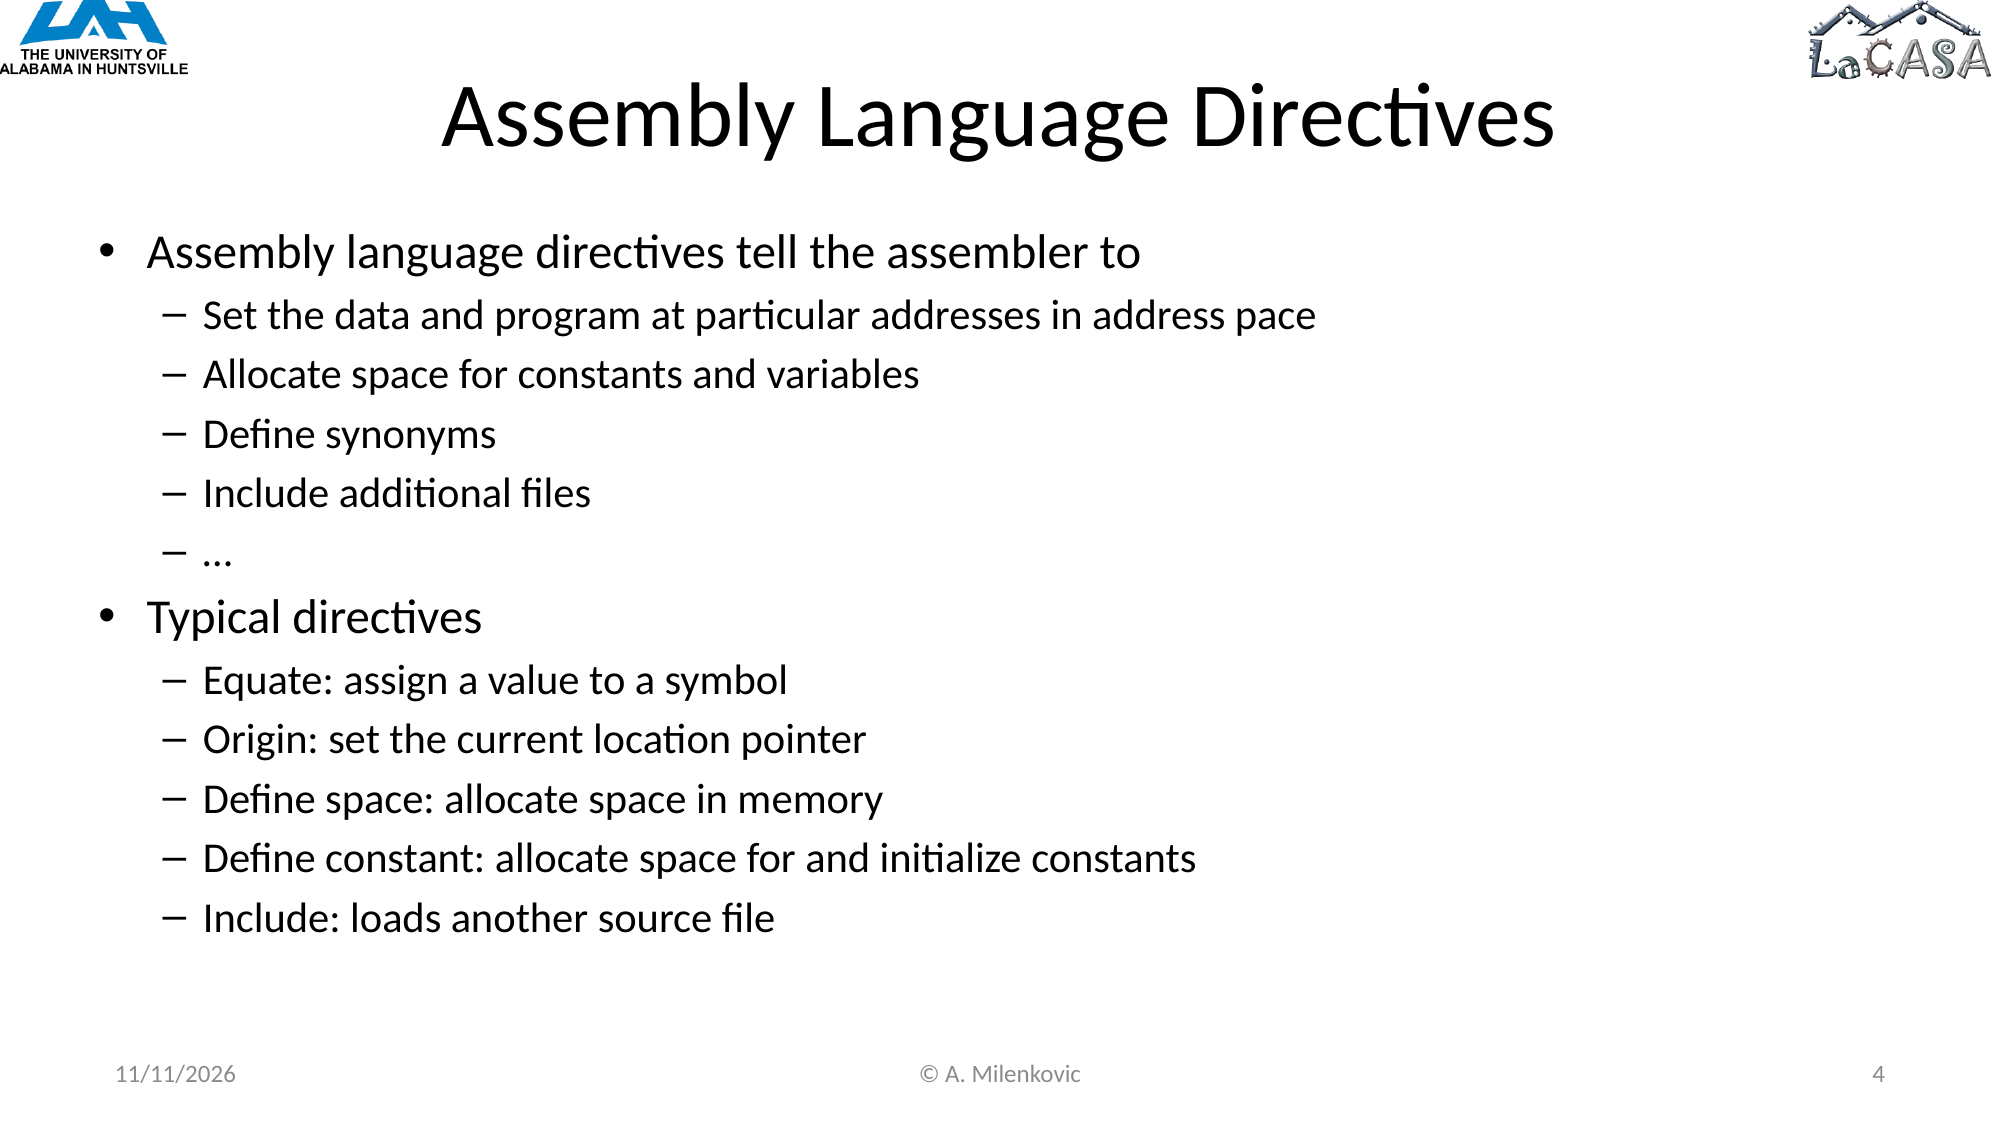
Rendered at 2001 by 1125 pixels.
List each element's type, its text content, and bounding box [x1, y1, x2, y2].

picture [1798, 0, 2000, 85]
picture [0, 0, 189, 75]
title Assembly Language Directives [99, 45, 1900, 175]
list Assembly language directives tell the assembler to Set the data and program at particular addresses in address pace Allocate space for constants and variables Define synonyms Include additional files … Typical directives Equate: assign a value to a symbol Origin: set the current location pointer Define space: allocate space in memory Define constant: allocate space for and initialize constants Include: loads another source file [83, 212, 1884, 955]
footer © A. Milenkovic [683, 1042, 1317, 1103]
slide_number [99, 1042, 567, 1103]
slide_number 4 [1433, 1042, 1900, 1103]
